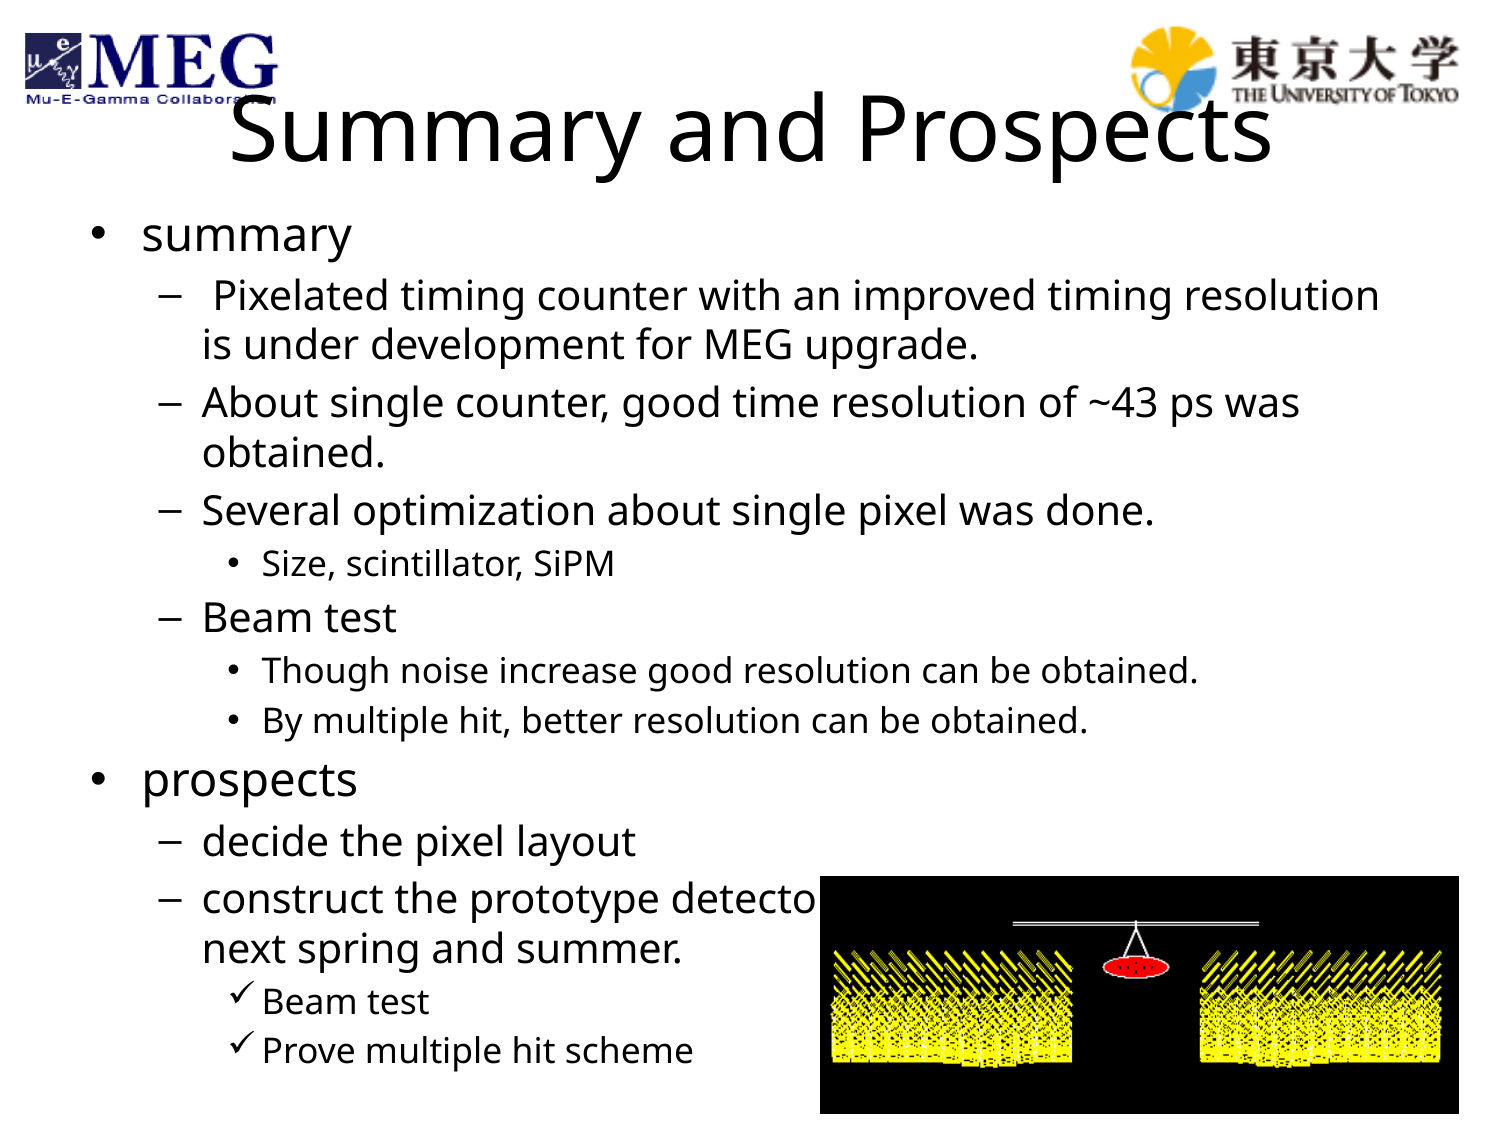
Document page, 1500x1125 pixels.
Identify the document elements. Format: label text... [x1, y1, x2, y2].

picture [1128, 25, 1498, 115]
picture [820, 876, 1459, 1114]
list summary Pixelated timing counter with an improved timing resolution is under development for MEG upgrade. About single counter, good time resolution of ~43 ps was obtained. Several optimization about single pixel was done. Size, scintillator, SiPM Beam test Though noise increase good resolution can be obtained. By multiple hit, better resolution can be obtained. prospects decide the pixel layout construct the prototype detector with several tens of pixels in next spring and summer. Beam test Prove multiple hit scheme [75, 196, 1425, 1083]
picture [17, 11, 290, 122]
title Summary and Prospects [76, 30, 1427, 219]
